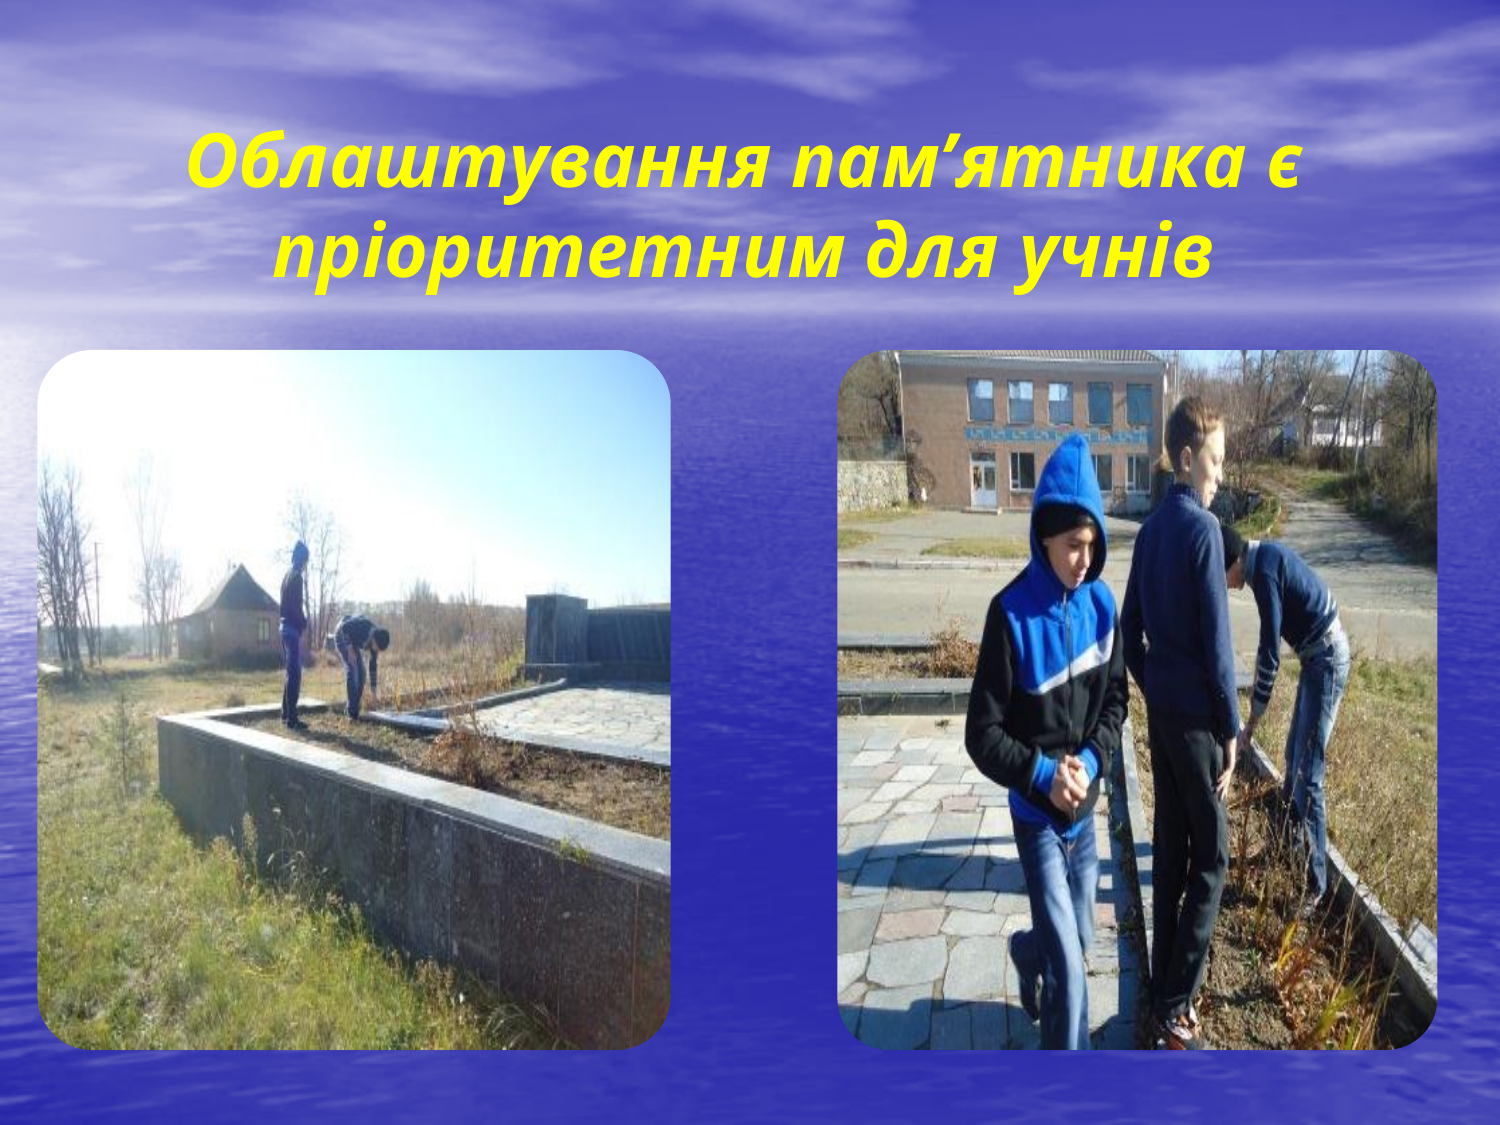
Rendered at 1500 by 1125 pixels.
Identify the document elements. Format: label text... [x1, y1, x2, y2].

picture [837, 349, 1438, 1051]
picture [37, 349, 671, 1051]
title Облаштування пам’ятника є пріоритетним для учнів [112, 37, 1375, 300]
